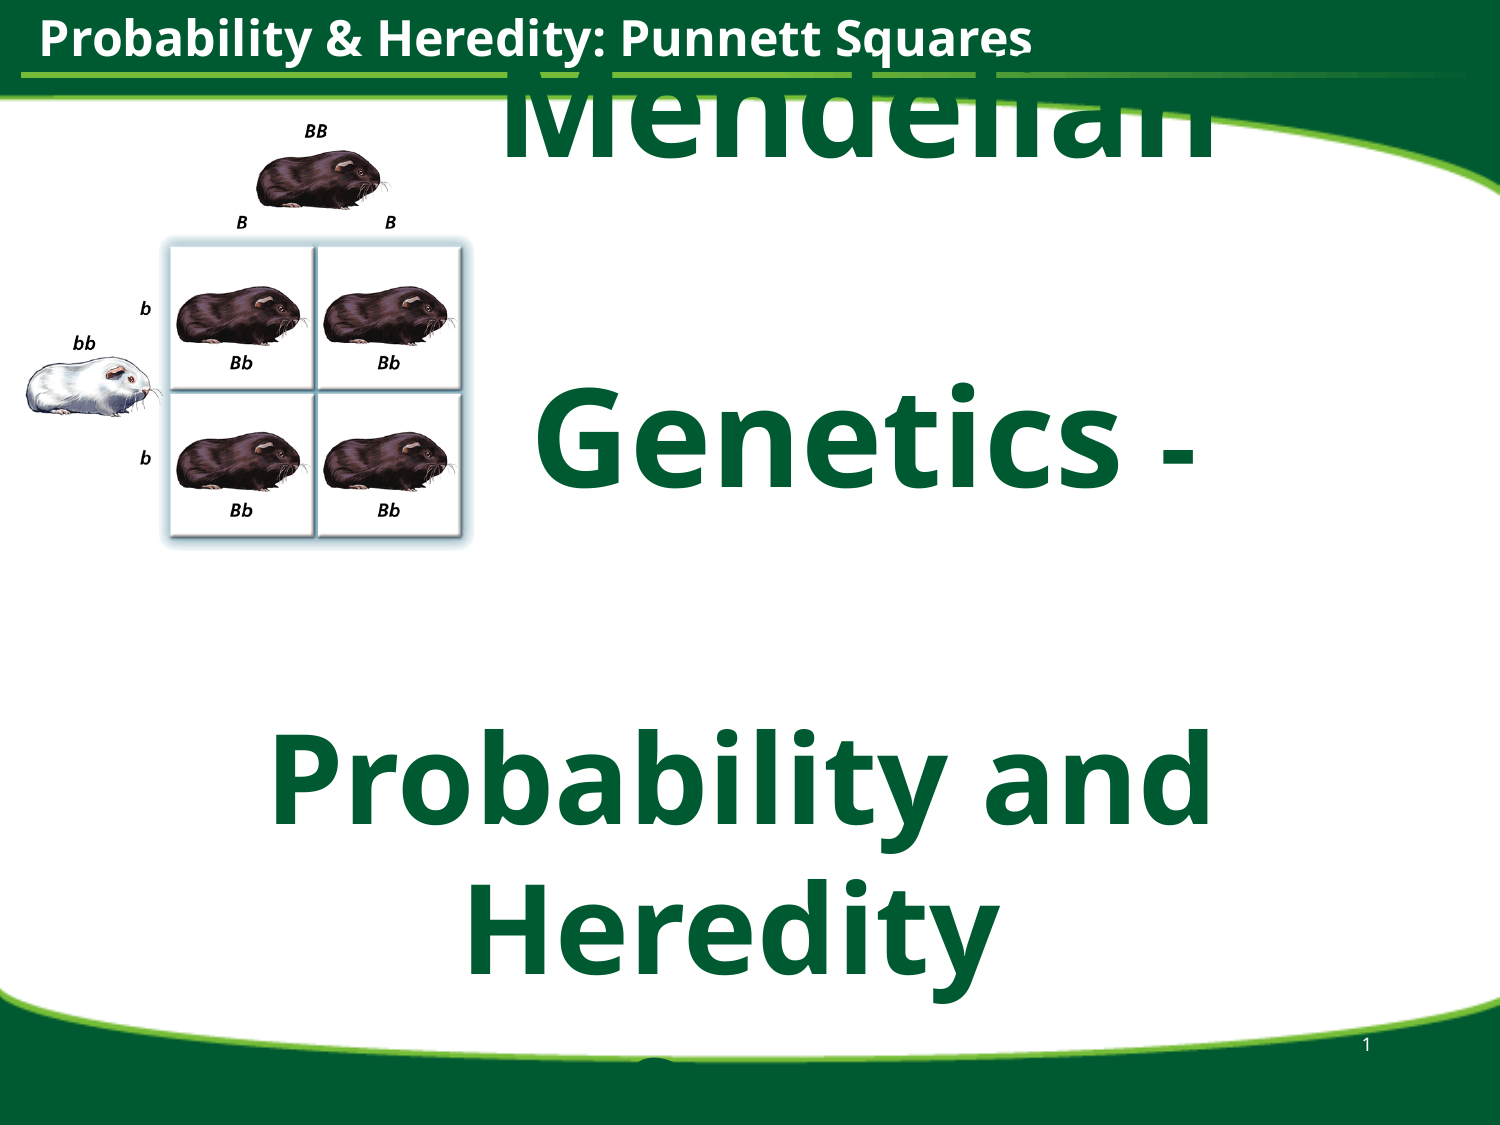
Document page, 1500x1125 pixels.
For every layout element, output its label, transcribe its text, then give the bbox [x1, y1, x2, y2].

slide_number 1 [1074, 1024, 1388, 1101]
footer copyright cmassengale [512, 1019, 988, 1095]
picture [0, 0, 1500, 1125]
title Mendelian Genetics - Probability and Heredity Punnett Squares Part 1 [87, 149, 1413, 1020]
